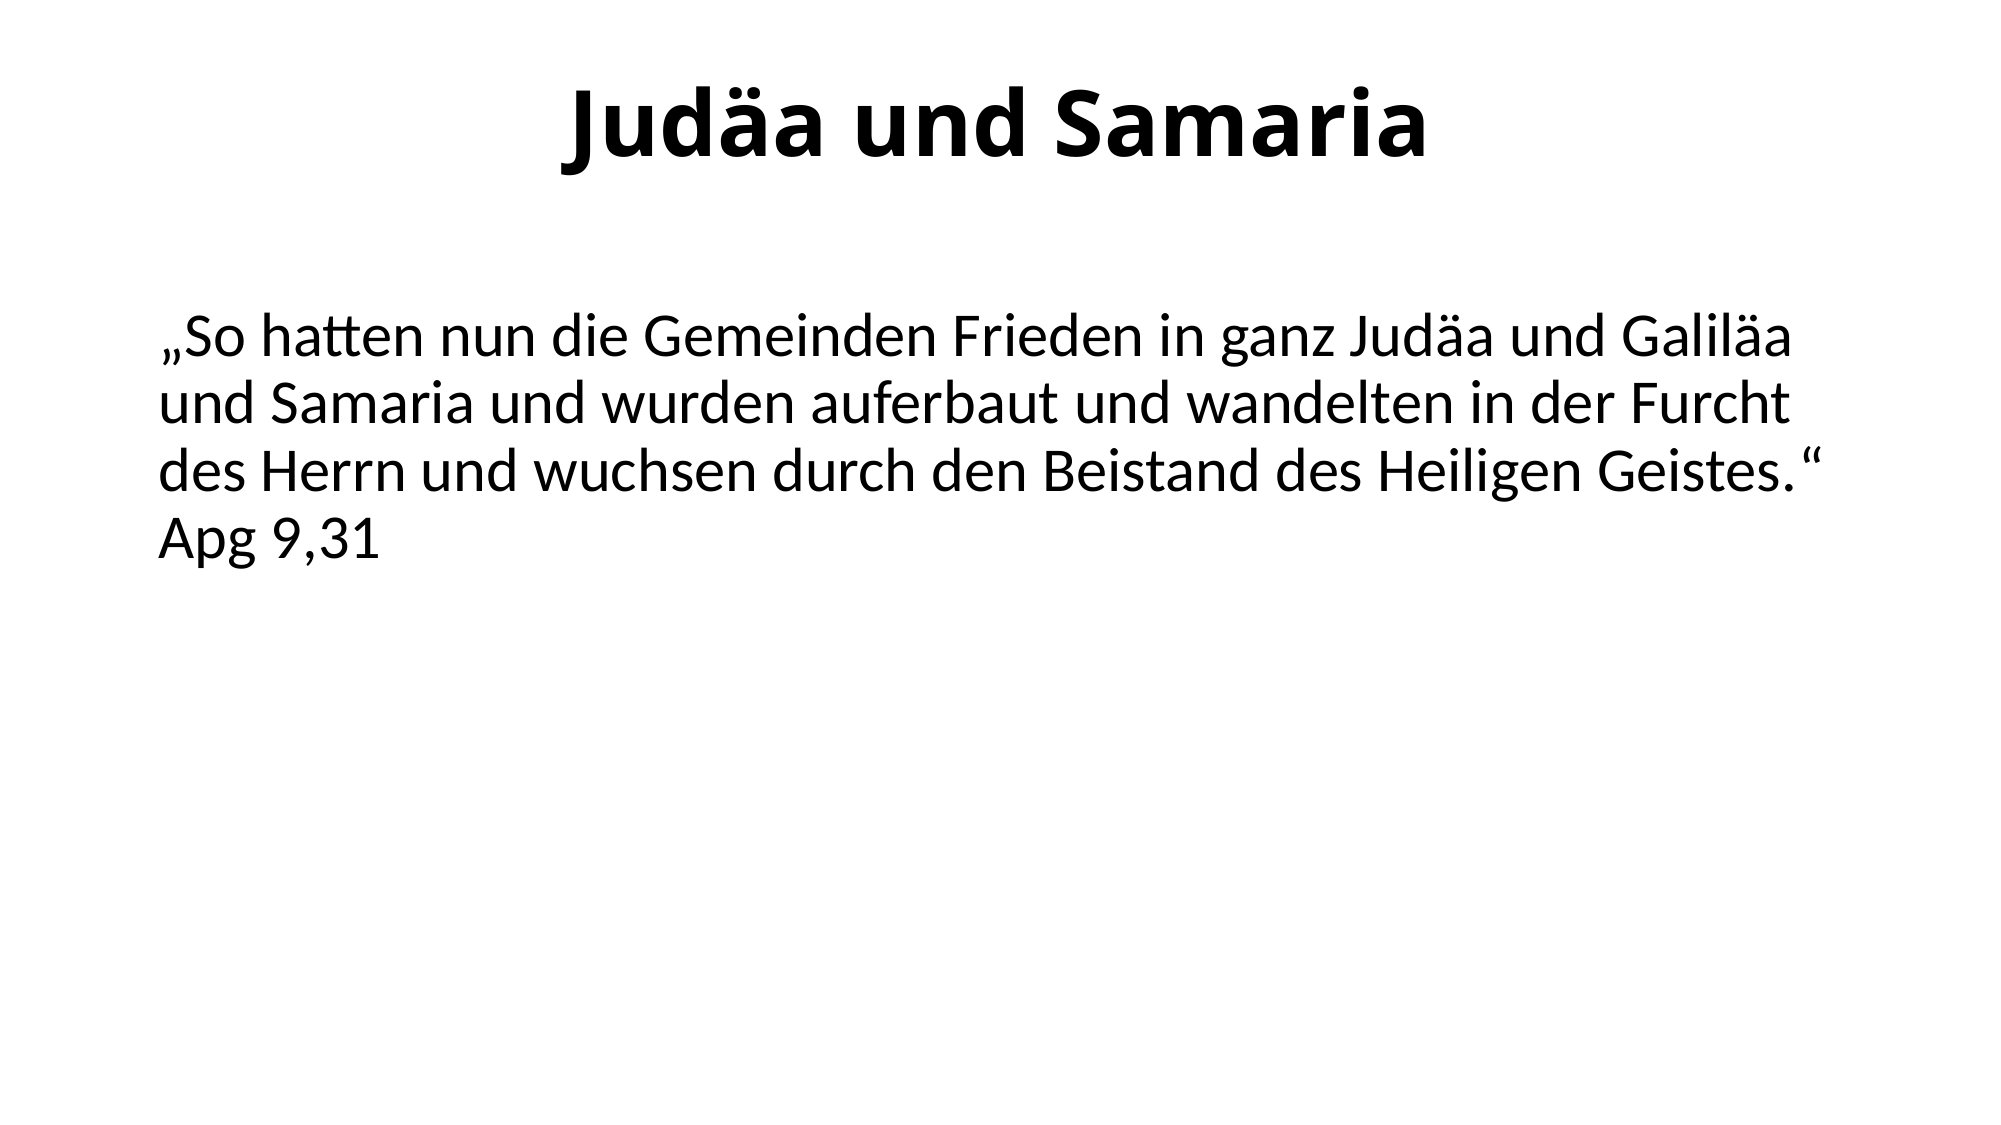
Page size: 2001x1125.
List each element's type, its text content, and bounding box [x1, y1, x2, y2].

title Judäa und Samaria [137, 59, 1863, 194]
text_box „So hatten nun die Gemeinden Frieden in ganz Judäa und Galiläa und Samaria und wurden auferbaut und wandelten in der Furcht des Herrn und wuchsen durch den Beistand des Heiligen Geistes.“ Apg 9,31 [143, 295, 1873, 580]
